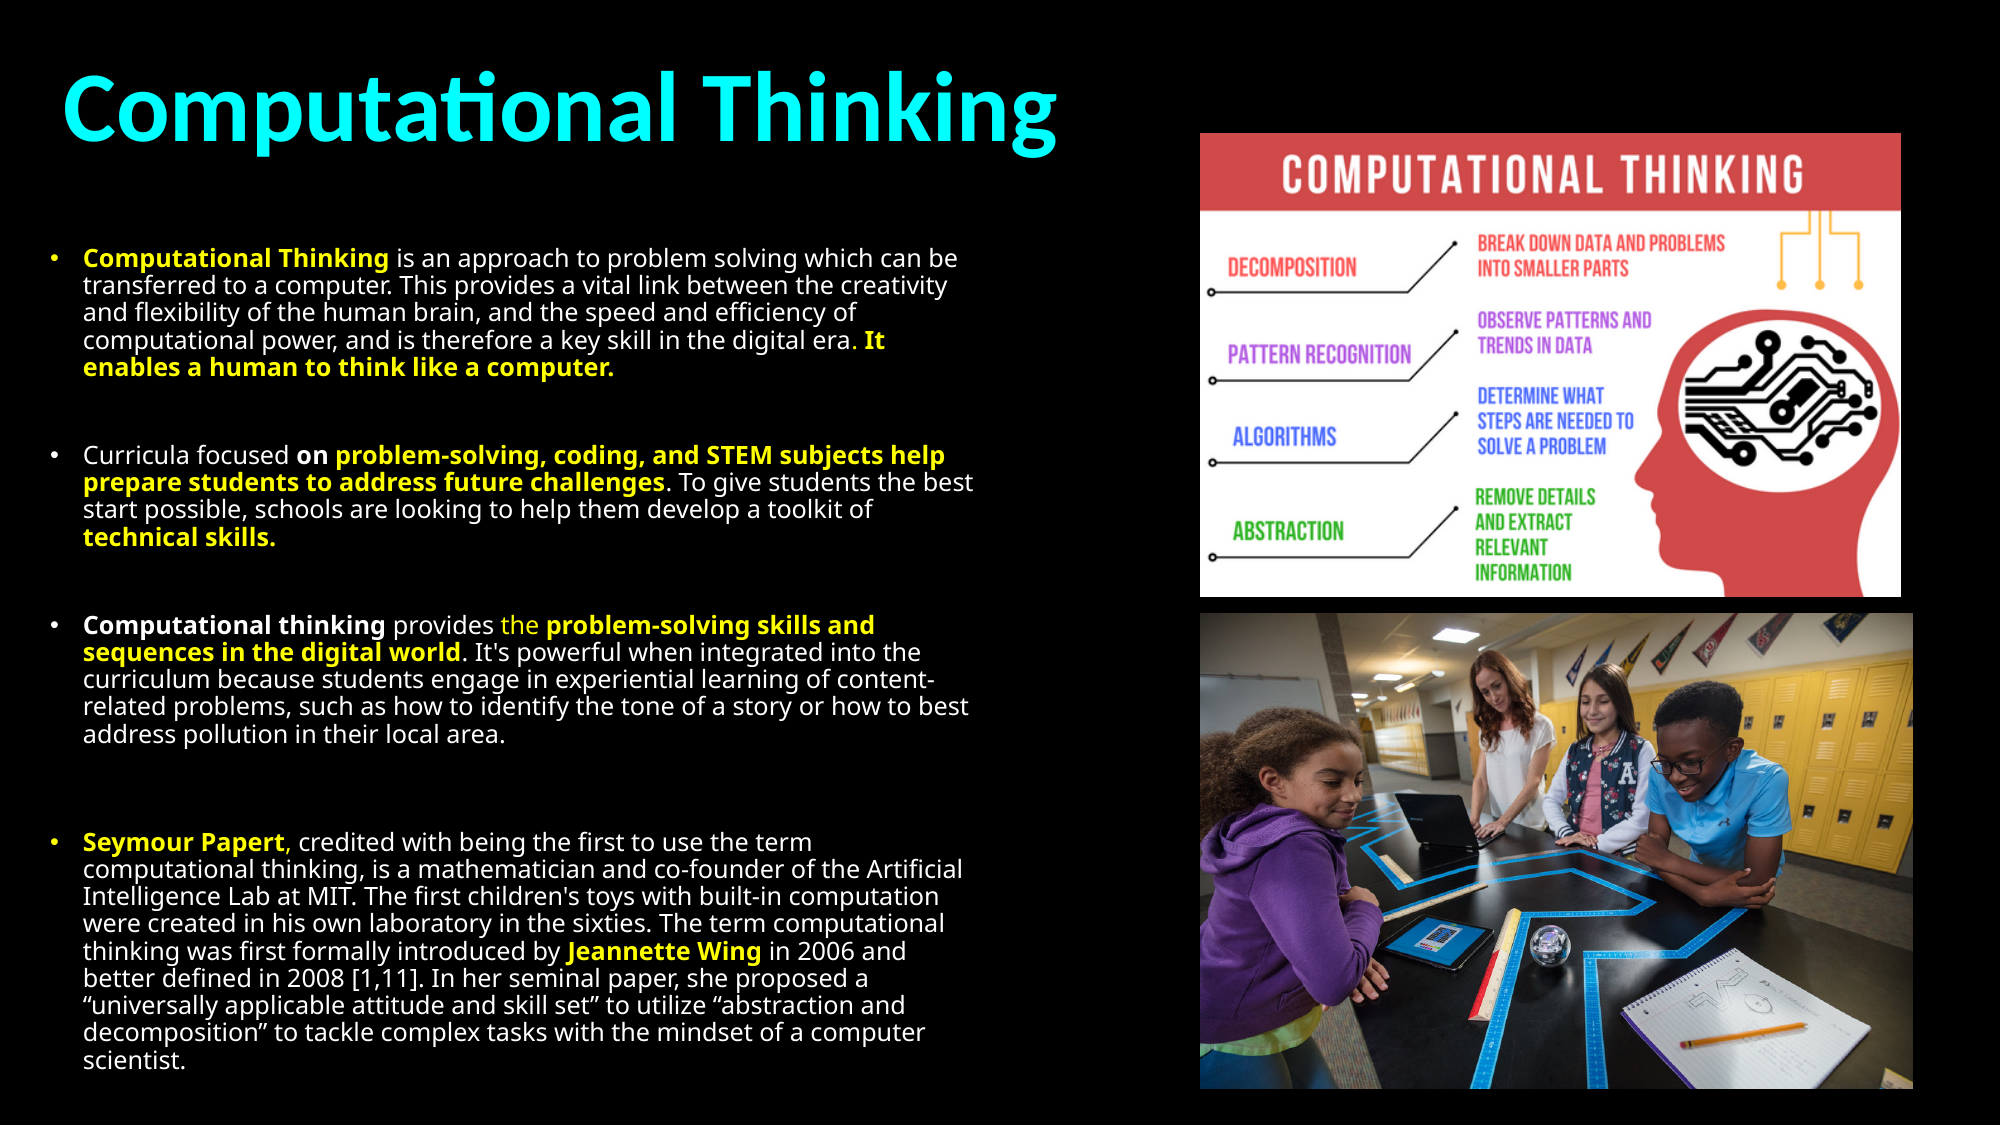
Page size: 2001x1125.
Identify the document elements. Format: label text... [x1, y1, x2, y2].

list Computational Thinking is an approach to problem solving which can be transferred to a computer. This provides a vital link between the creativity and flexibility of the human brain, and the speed and efficiency of computational power, and is therefore a key skill in the digital era. It enables a human to think like a computer. Curricula focused on problem-solving, coding, and STEM subjects help prepare students to address future challenges. To give students the best start possible, schools are looking to help them develop a toolkit of technical skills. Computational thinking provides the problem-solving skills and sequences in the digital world. It's powerful when integrated into the curriculum because students engage in experiential learning of content-related problems, such as how to identify the tone of a story or how to best address pollution in their local area. Seymour Papert, credited with being the first to use the term computational thinking, is a mathematician and co-founder of the Artificial Intelligence Lab at MIT. The first children's toys with built-in computation were created in his own laboratory in the sixties. The term computational thinking was first formally introduced by Jeannette Wing in 2006 and better defined in 2008 [1,11]. In her seminal paper, she proposed a “universally applicable attitude and skill set” to utilize “abstraction and decomposition” to tackle complex tasks with the mindset of a computer scientist. https://teachyourkidscode.com/what-is-computational-thinking/ [35, 238, 994, 1125]
title Computational Thinking [0, 0, 1435, 218]
picture [1200, 133, 1902, 597]
picture [1200, 613, 1913, 1089]
